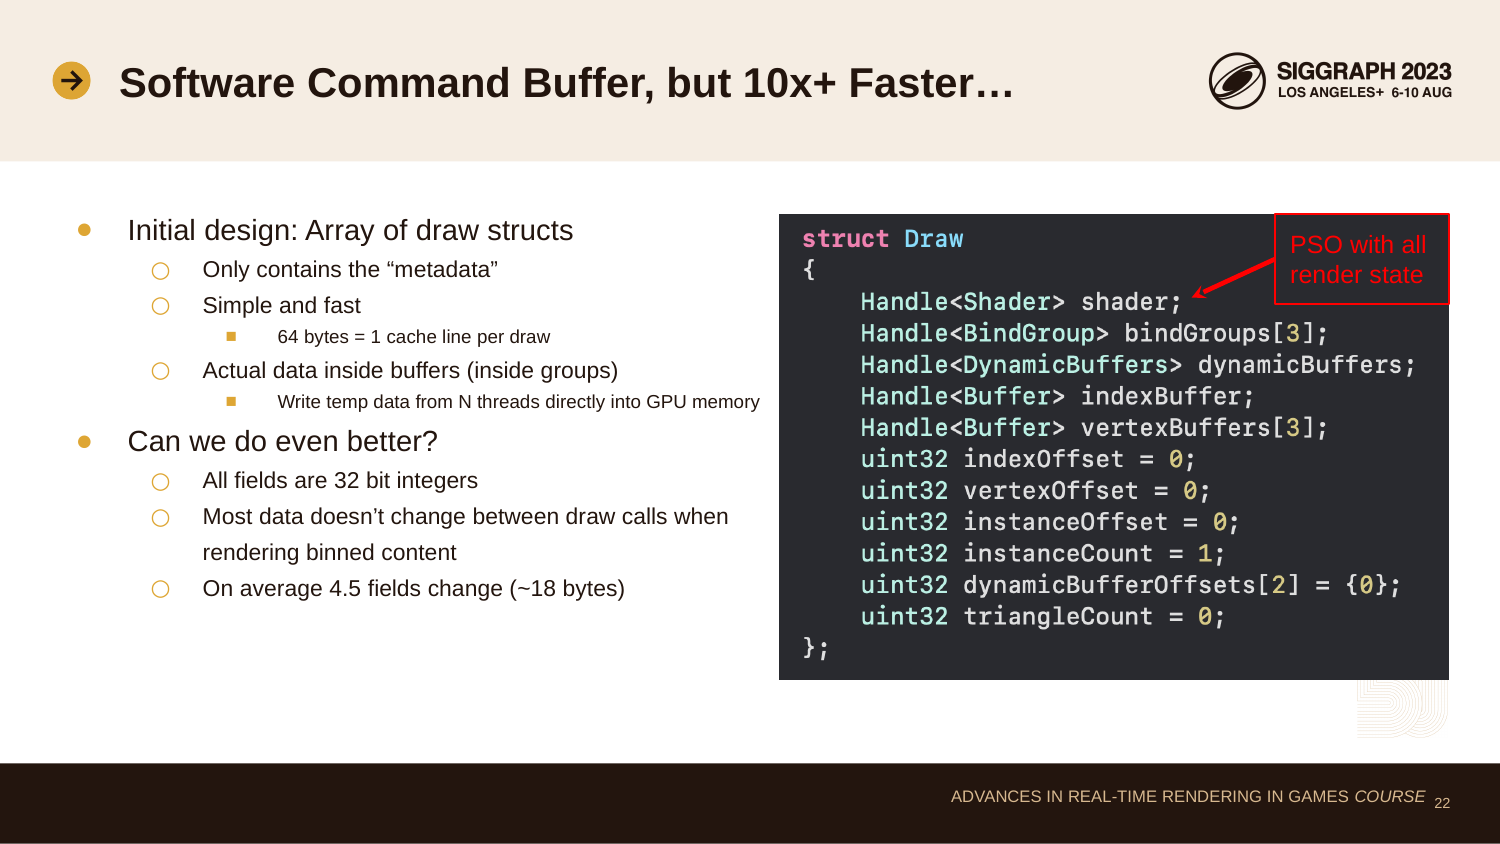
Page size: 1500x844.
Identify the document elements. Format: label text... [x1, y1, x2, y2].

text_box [1191, 259, 1276, 298]
title Software Command Buffer, but 10x+ Faster… [119, 0, 1111, 162]
picture [1205, 49, 1458, 113]
list Initial design: Array of draw structs Only contains the “metadata” Simple and fast 64 bytes = 1 cache line per draw Actual data inside buffers (inside groups) Write temp data from N threads directly into GPU memory Can we do even better? All fields are 32 bit integers Most data doesn’t change between draw calls when rendering binned content On average 4.5 fields change (~18 bytes) [52, 195, 780, 738]
picture [50, 59, 93, 102]
slide_number ‹#› [1367, 783, 1451, 821]
picture [779, 213, 1450, 738]
